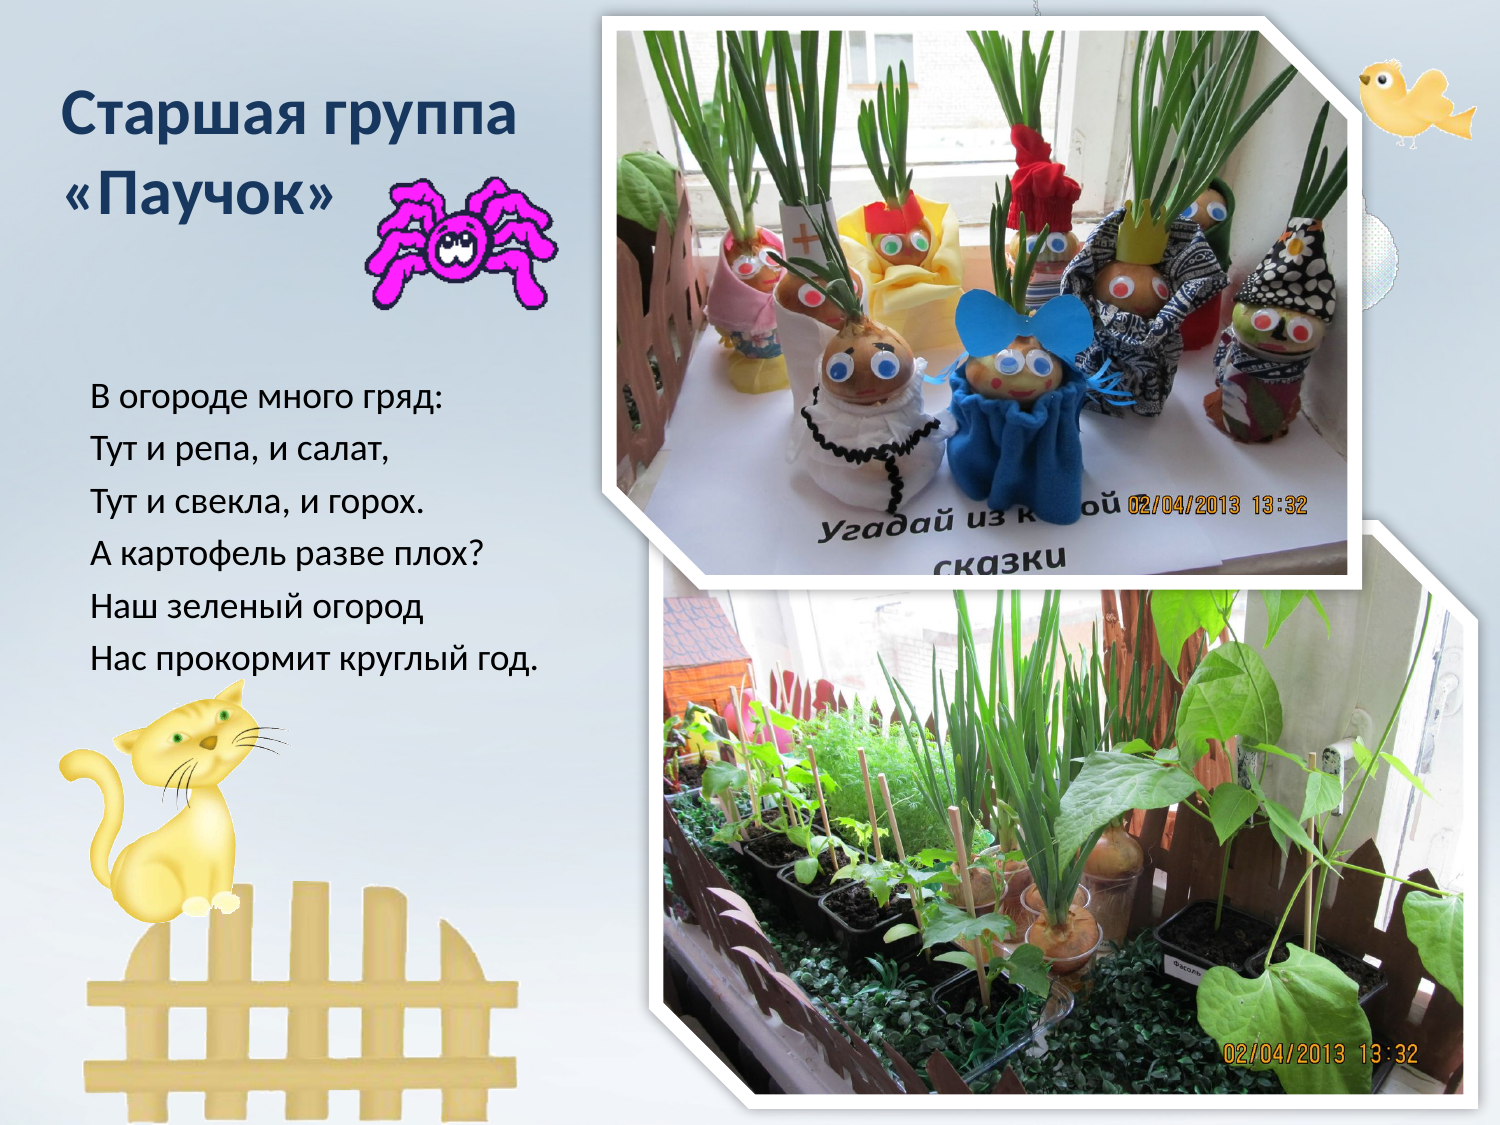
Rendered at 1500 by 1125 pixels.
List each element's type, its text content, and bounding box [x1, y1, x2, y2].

title Старшая группа «Паучок» [46, 44, 569, 236]
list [609, 23, 1355, 583]
list В огороде много гряд: Тут и репа, и салат, Тут и свекла, и горох. А картофель разве плох? Наш зеленый огород Нас прокормит круглый год. [74, 363, 569, 1006]
picture [0, 0, 1500, 1125]
